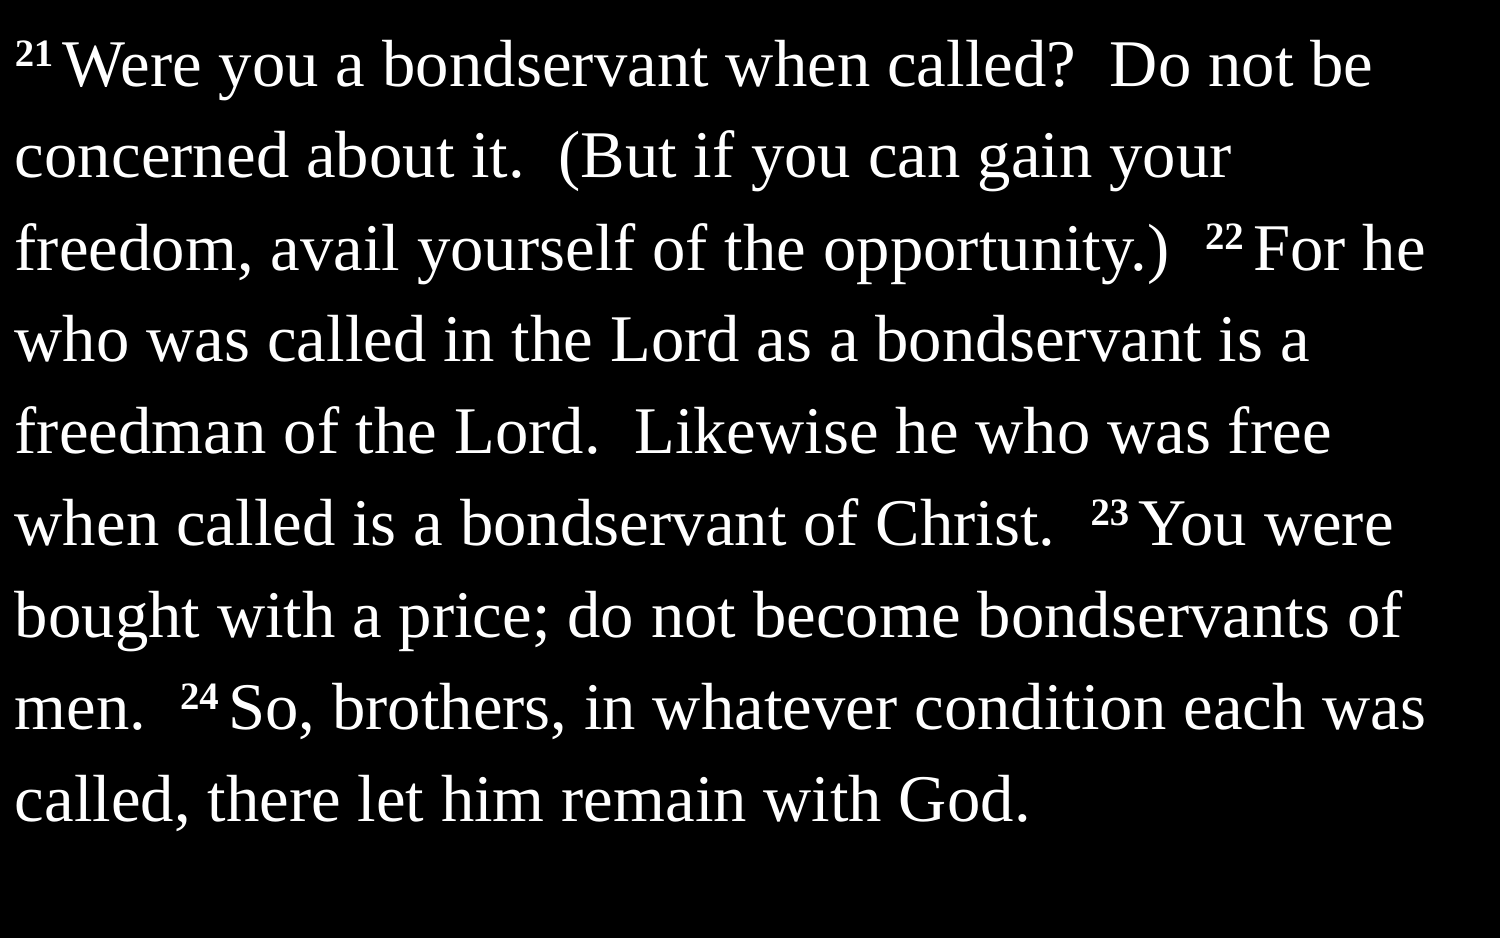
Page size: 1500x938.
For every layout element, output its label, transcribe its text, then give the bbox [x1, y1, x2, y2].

text_box 21 Were you a bondservant when called? Do not be concerned about it. (But if you can gain your freedom, avail yourself of the opportunity.) 22 For he who was called in the Lord as a bondservant is a freedman of the Lord. Likewise he who was free when called is a bondservant of Christ. 23 You were bought with a price; do not become bondservants of men. 24 So, brothers, in whatever condition each was called, there let him remain with God. [0, 0, 1500, 843]
